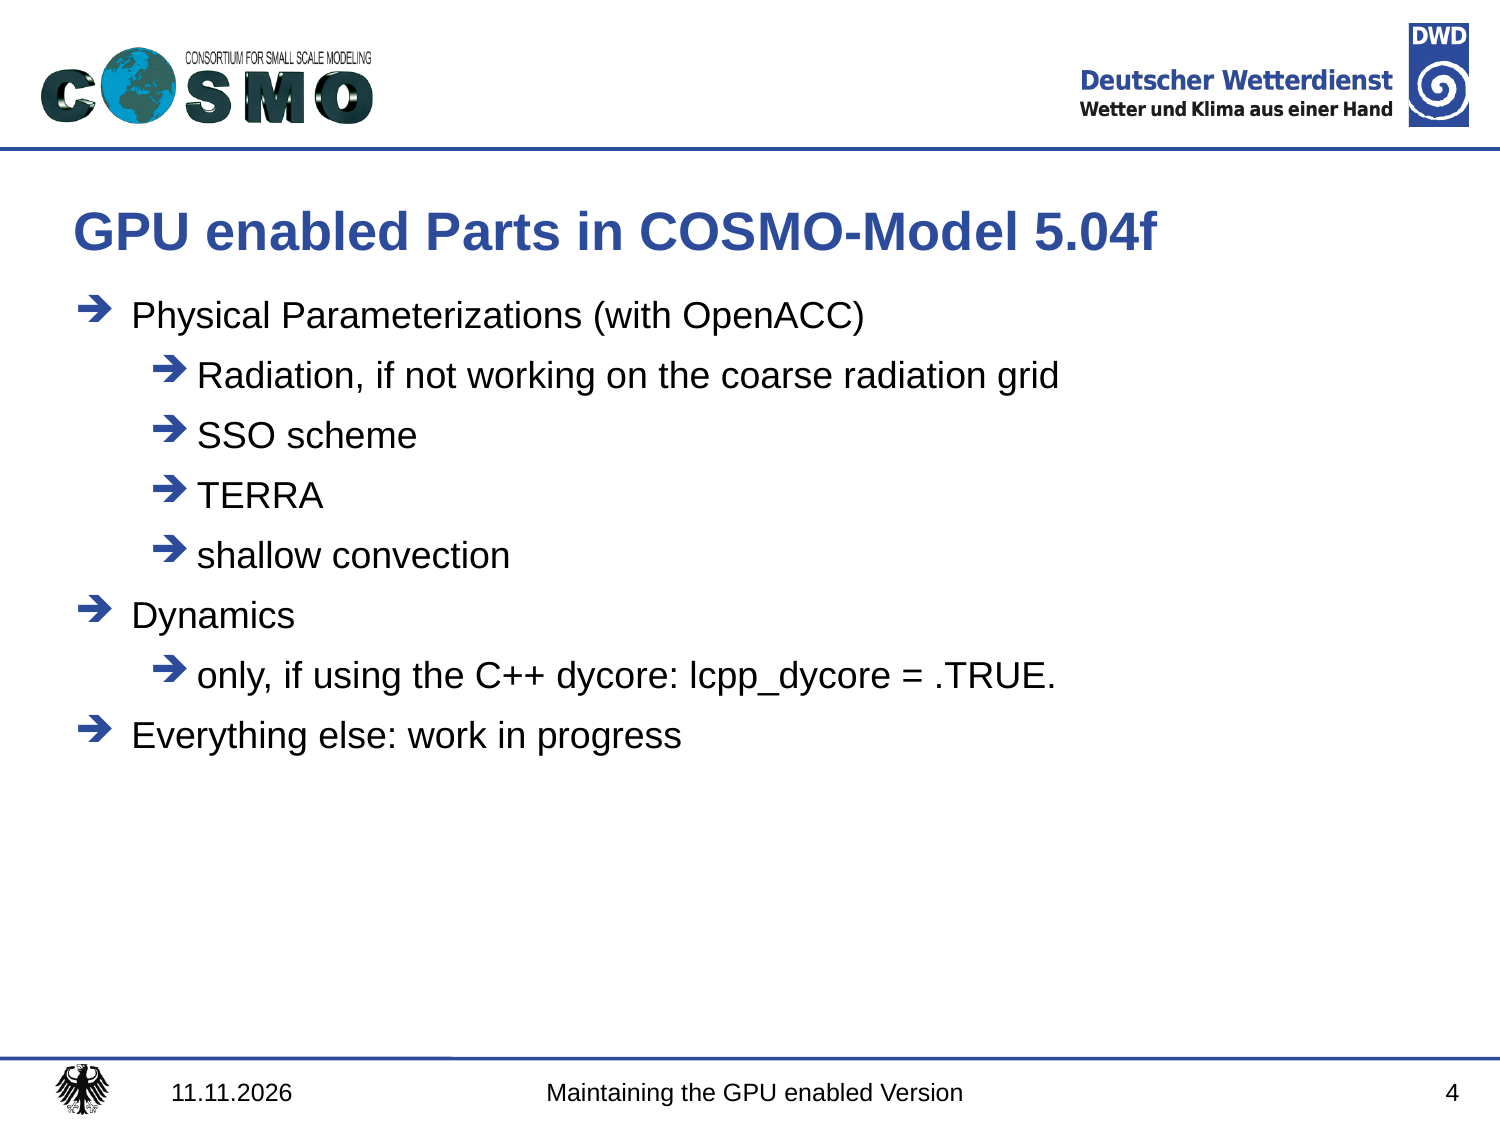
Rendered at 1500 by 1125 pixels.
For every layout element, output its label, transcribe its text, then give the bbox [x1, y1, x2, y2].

title GPU enabled Parts in COSMO-Model 5.04f [73, 184, 1424, 274]
list Physical Parameterizations (with OpenACC) Radiation, if not working on the coarse radiation grid SSO scheme TERRA shallow convection Dynamics only, if using the C++ dycore: lcpp_dycore = .TRUE. Everything else: work in progress [75, 290, 1425, 988]
slide_number 4 [1399, 1068, 1475, 1109]
picture [1080, 23, 1469, 127]
picture [120, 47, 373, 124]
picture [41, 47, 133, 124]
picture [53, 1062, 111, 1116]
picture [125, 59, 134, 67]
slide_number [171, 1068, 419, 1103]
footer Maintaining the GPU enabled Version [430, 1068, 1081, 1105]
